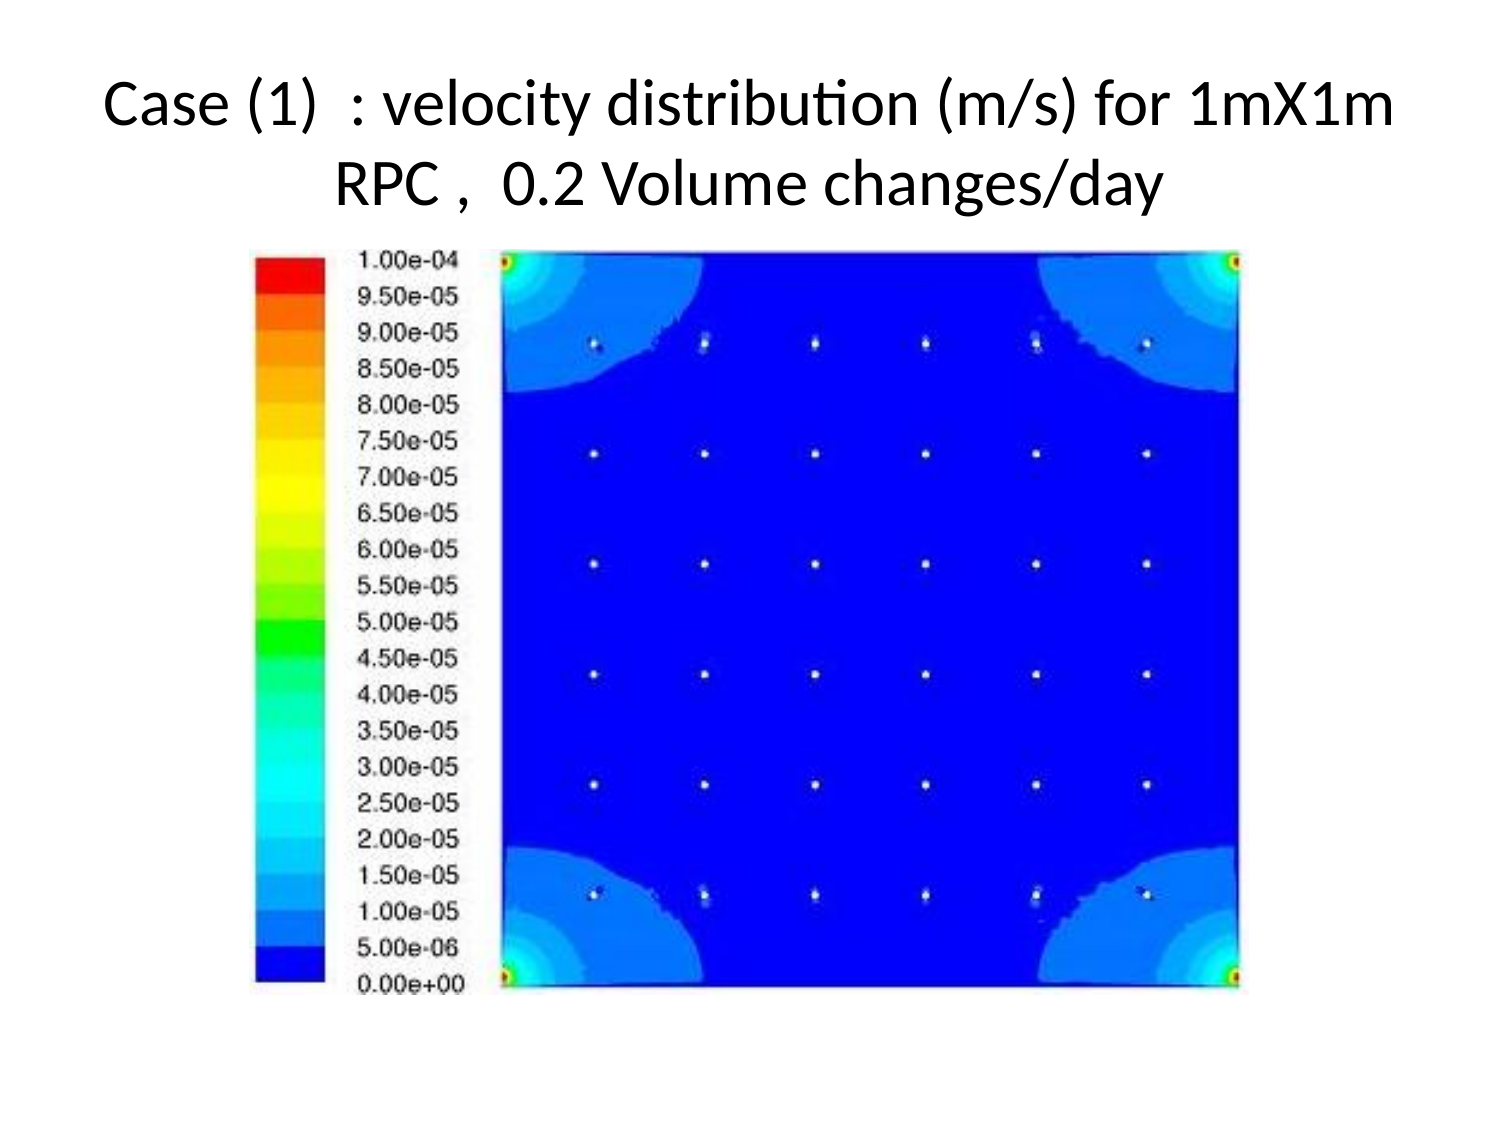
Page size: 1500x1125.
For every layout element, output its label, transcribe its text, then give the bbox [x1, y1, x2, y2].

picture [249, 249, 1249, 996]
title Case (1) : velocity distribution (m/s) for 1mX1m RPC , 0.2 Volume changes/day [75, 45, 1425, 233]
